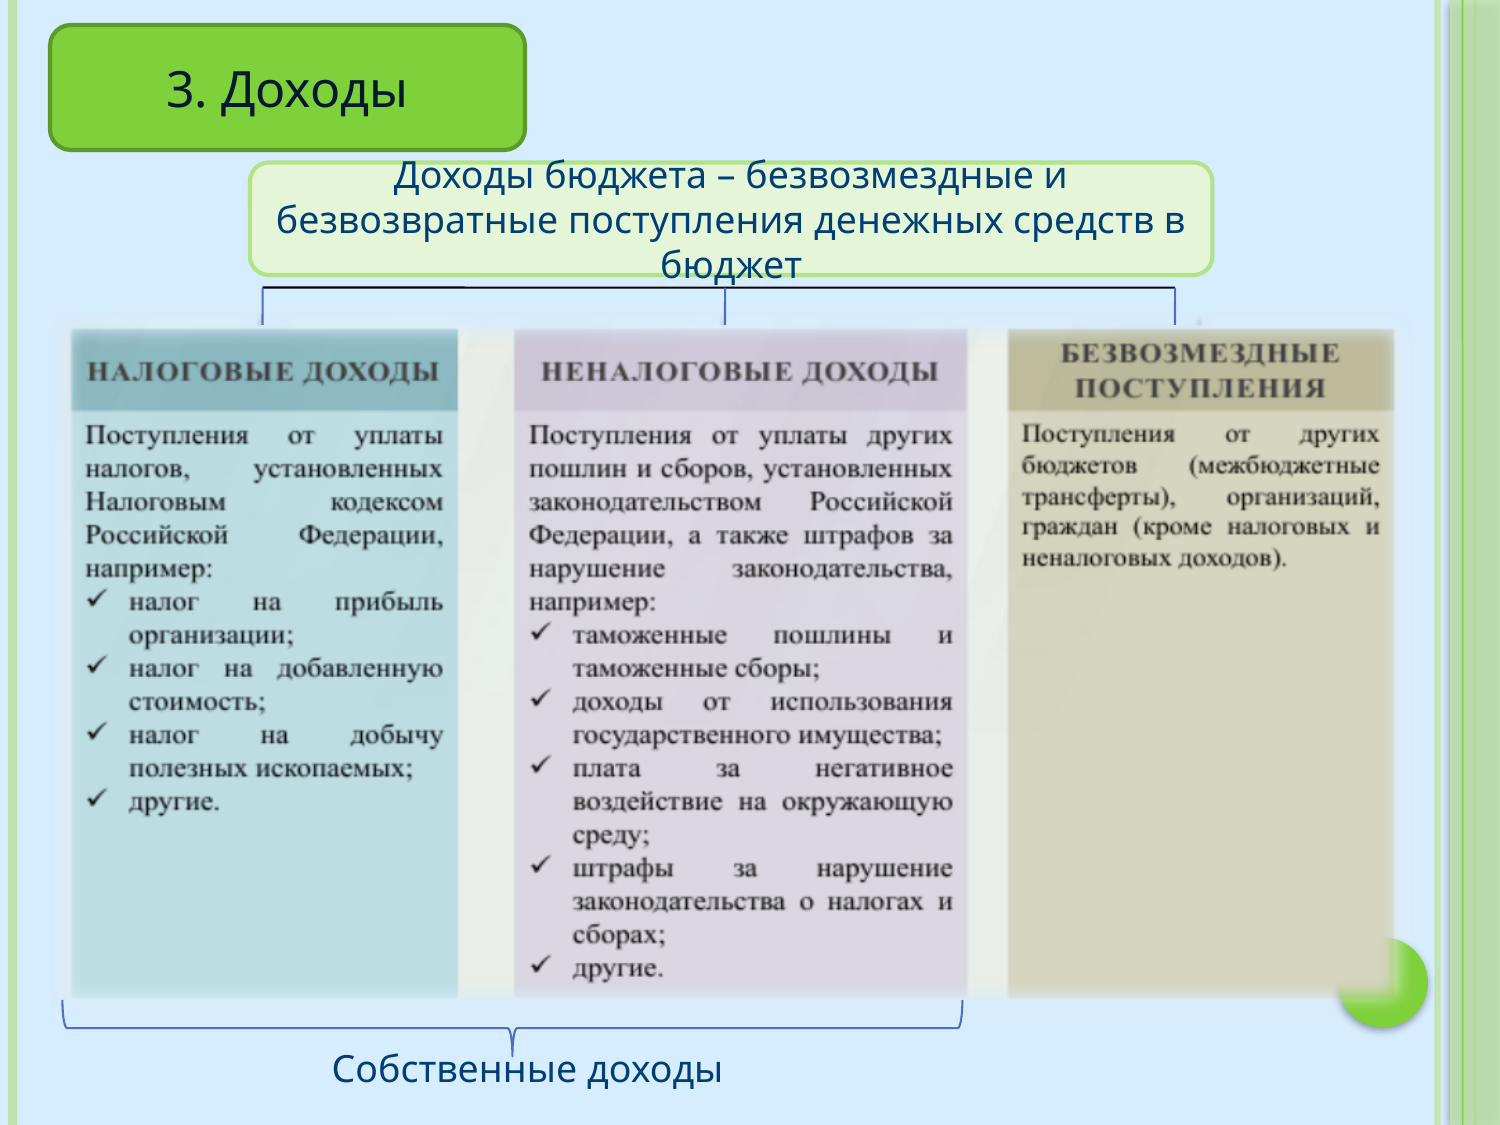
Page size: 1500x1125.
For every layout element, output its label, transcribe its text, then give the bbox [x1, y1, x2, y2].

text_box Собственные доходы [316, 1037, 739, 1098]
text_box [63, 1023, 962, 1037]
picture [49, 311, 1413, 1013]
text_box 3. Доходы [47, 22, 528, 153]
text_box Доходы бюджета – безвозмездные и безвозвратные поступления денежных средств в бюджет [247, 160, 1215, 278]
